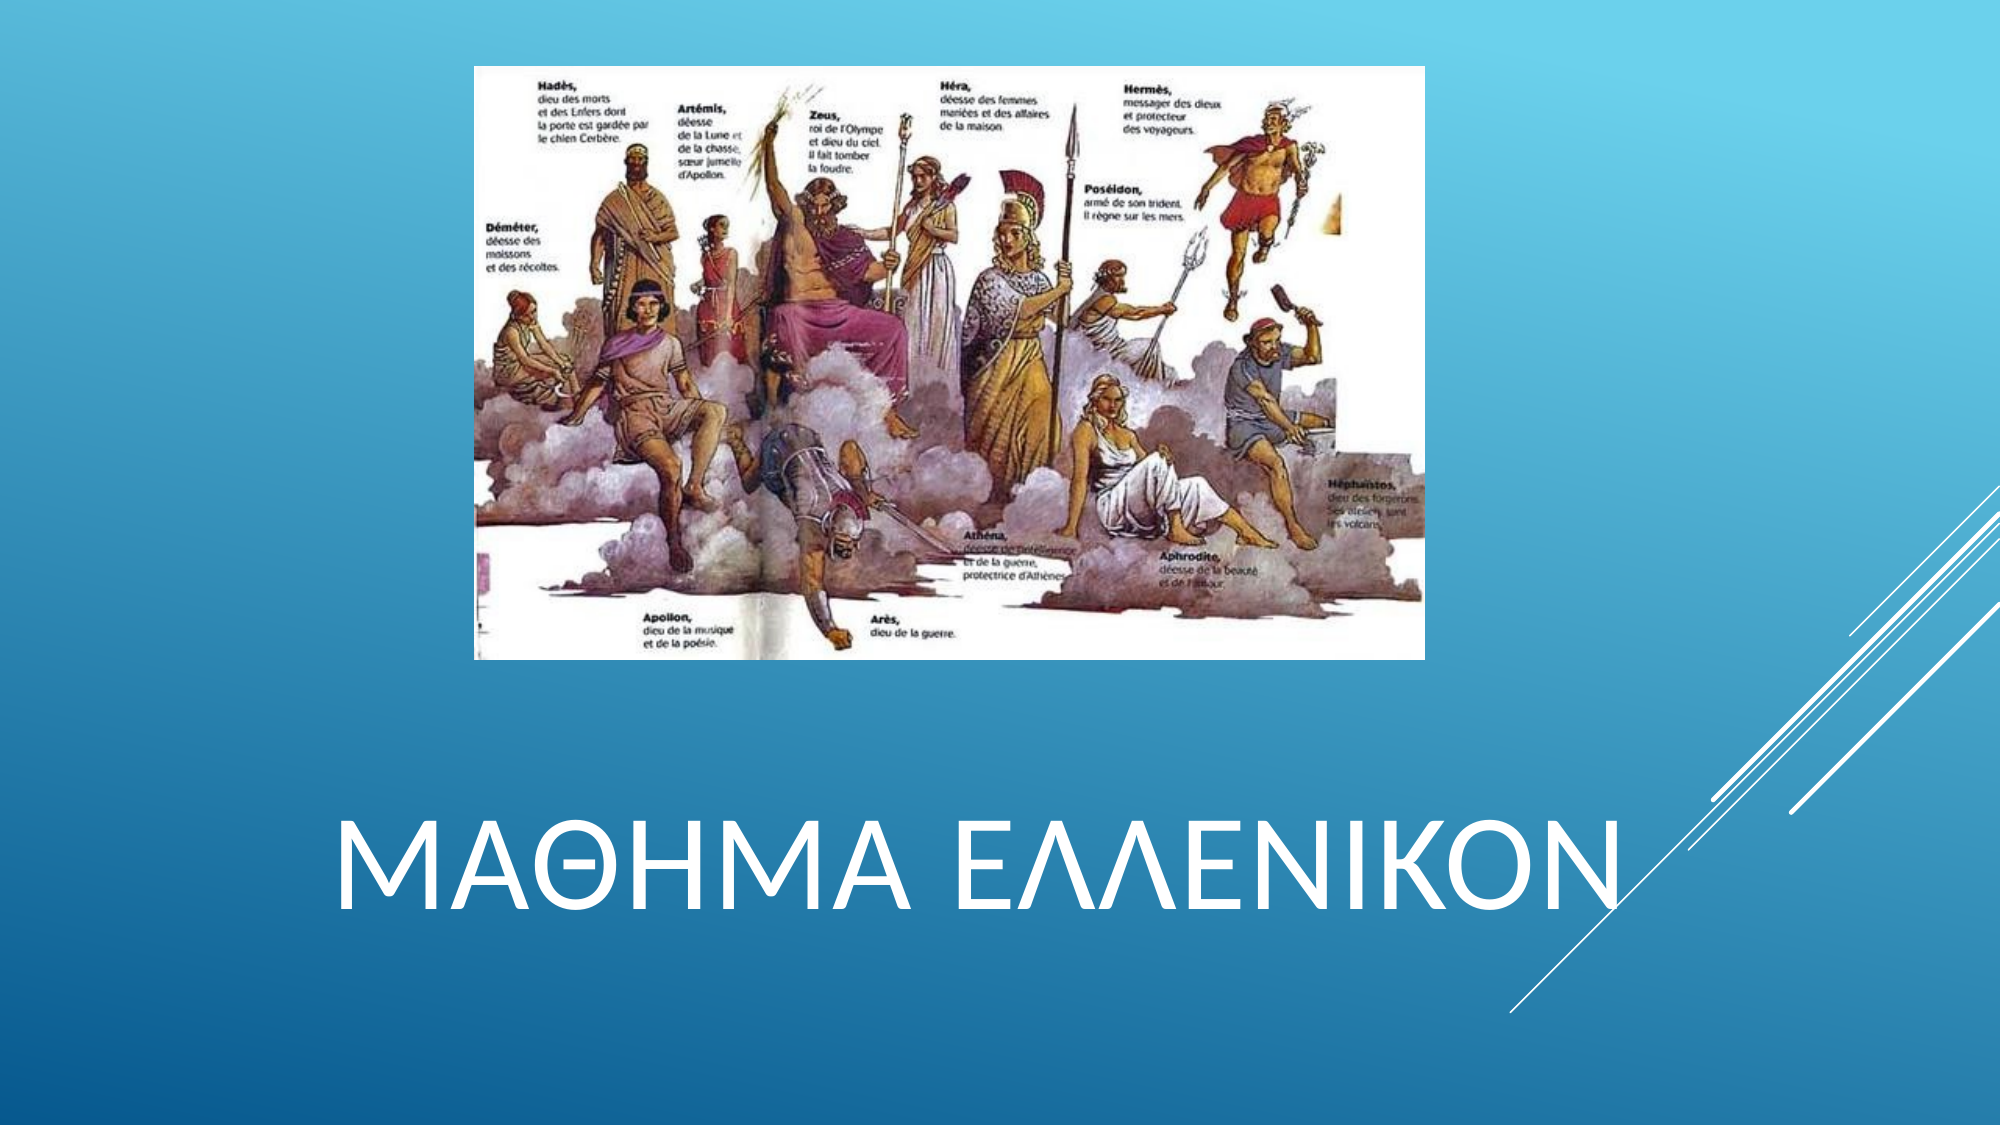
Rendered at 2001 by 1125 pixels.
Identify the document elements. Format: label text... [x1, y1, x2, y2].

title ΜΑΘΗΜΑ ΕΛΛΕΝΙΚΟΝ [112, 736, 1849, 1063]
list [473, 66, 1425, 660]
